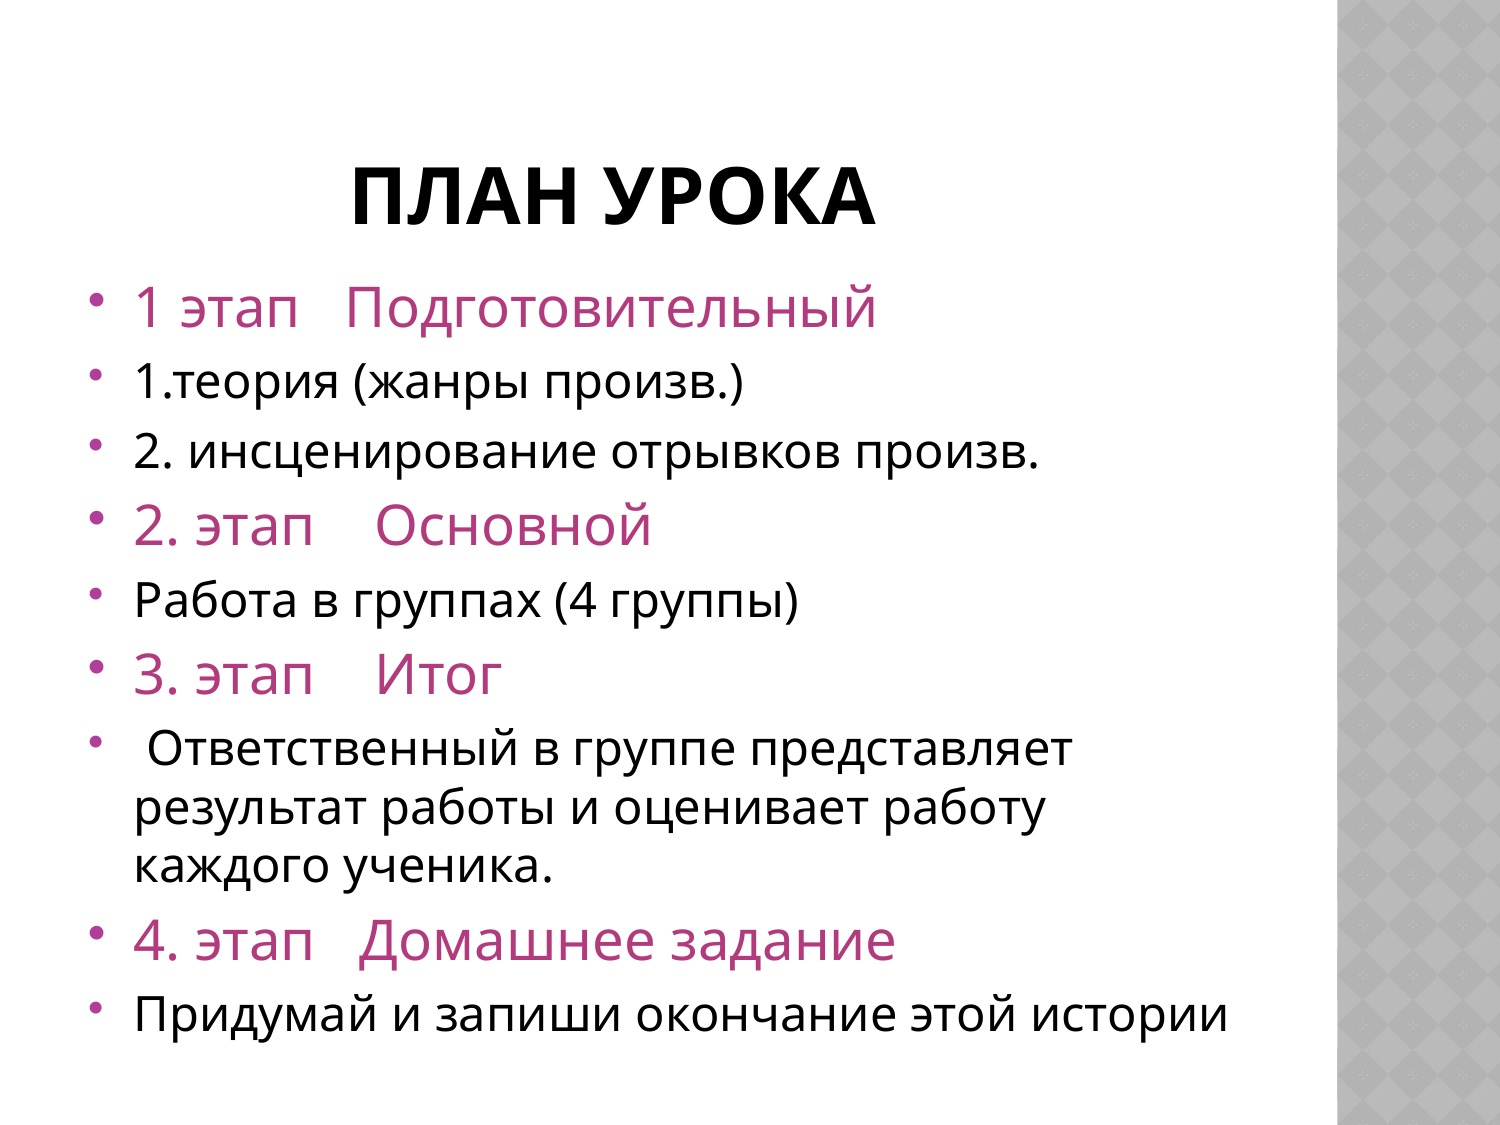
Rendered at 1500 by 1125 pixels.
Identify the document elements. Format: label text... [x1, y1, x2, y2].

title План урока [75, 52, 1263, 240]
list 1 этап Подготовительный 1.теория (жанры произв.) 2. инсценирование отрывков произв. 2. этап Основной Работа в группах (4 группы) 3. этап Итог Ответственный в группе представляет результат работы и оценивает работу каждого ученика. 4. этап Домашнее задание Придумай и запиши окончание этой истории [75, 264, 1263, 1059]
